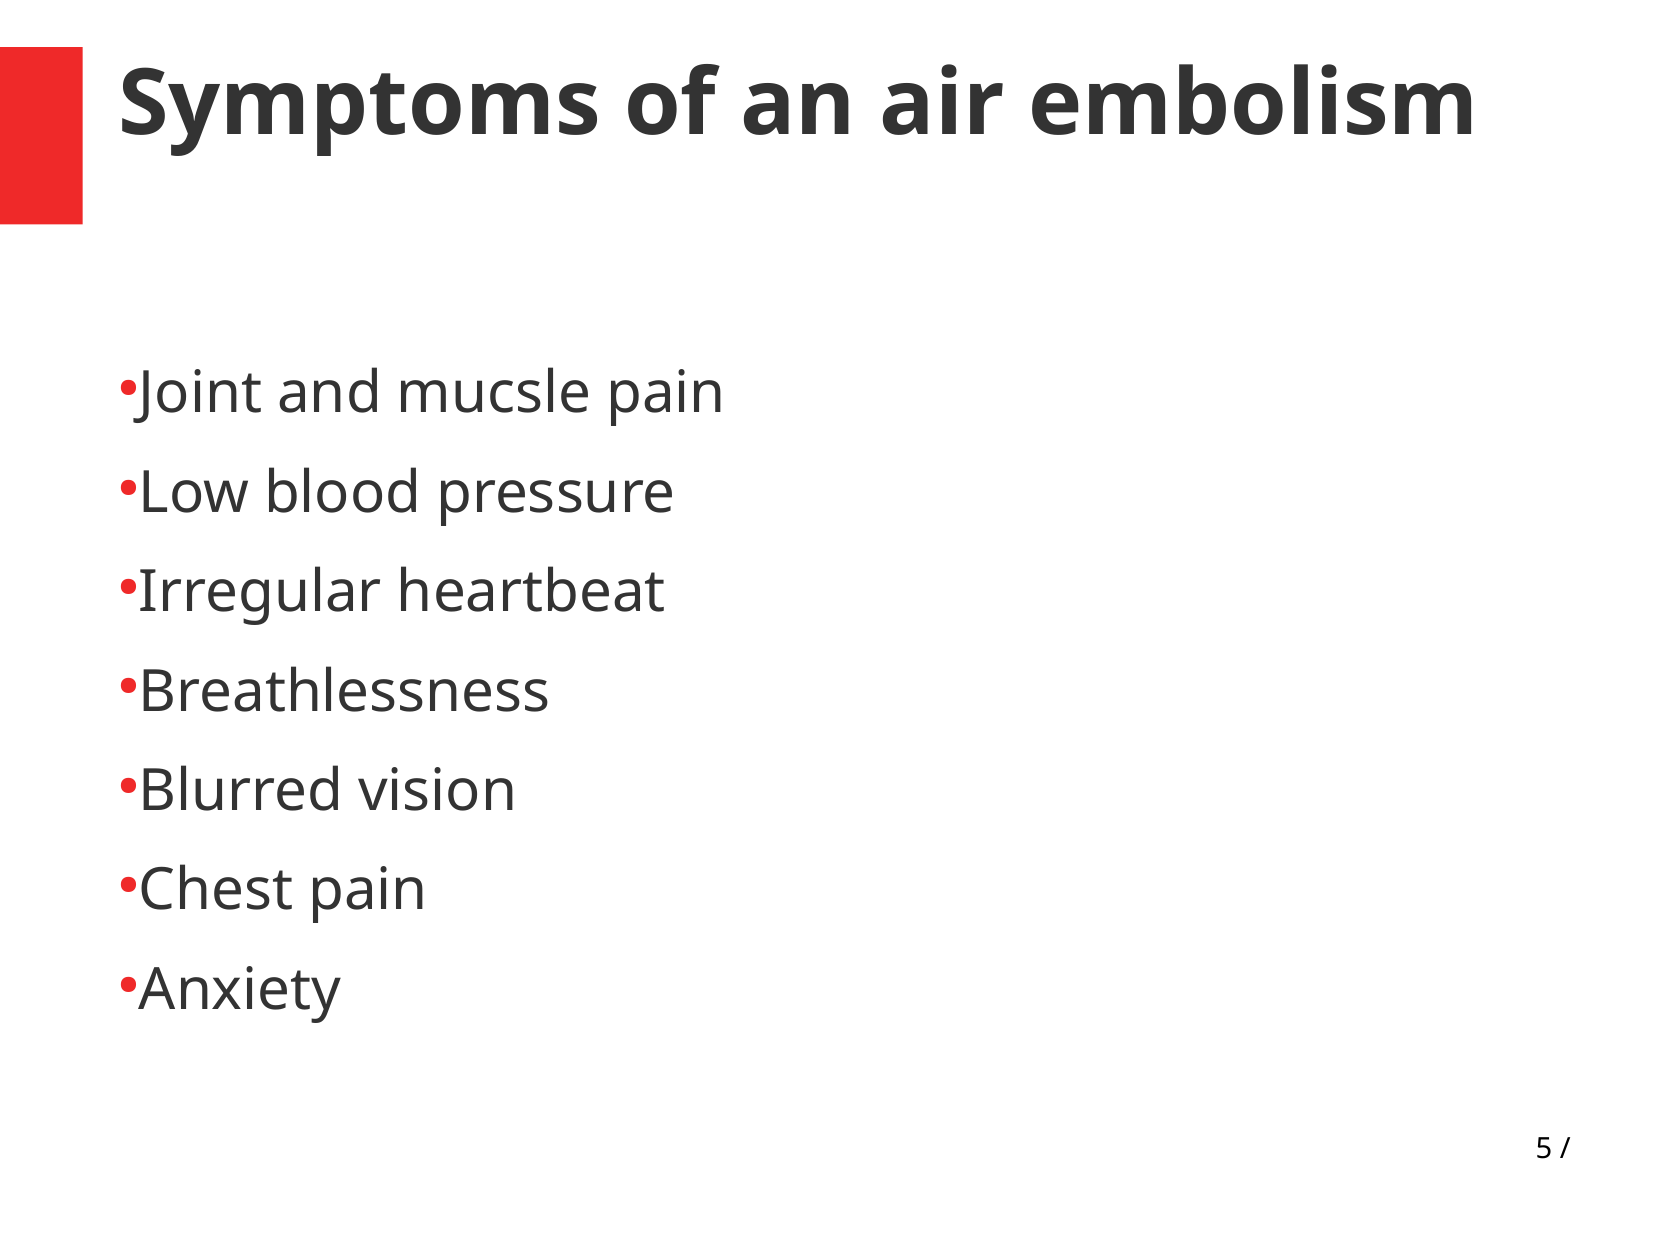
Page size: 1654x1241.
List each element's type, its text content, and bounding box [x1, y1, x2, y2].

slide_number 5 / [1185, 1129, 1571, 1216]
list Joint and mucsle pain Low blood pressure Irregular heartbeat Breathlessness Blurred vision Chest pain Anxiety [118, 354, 1536, 1074]
title Symptoms of an air embolism [118, 42, 1571, 263]
